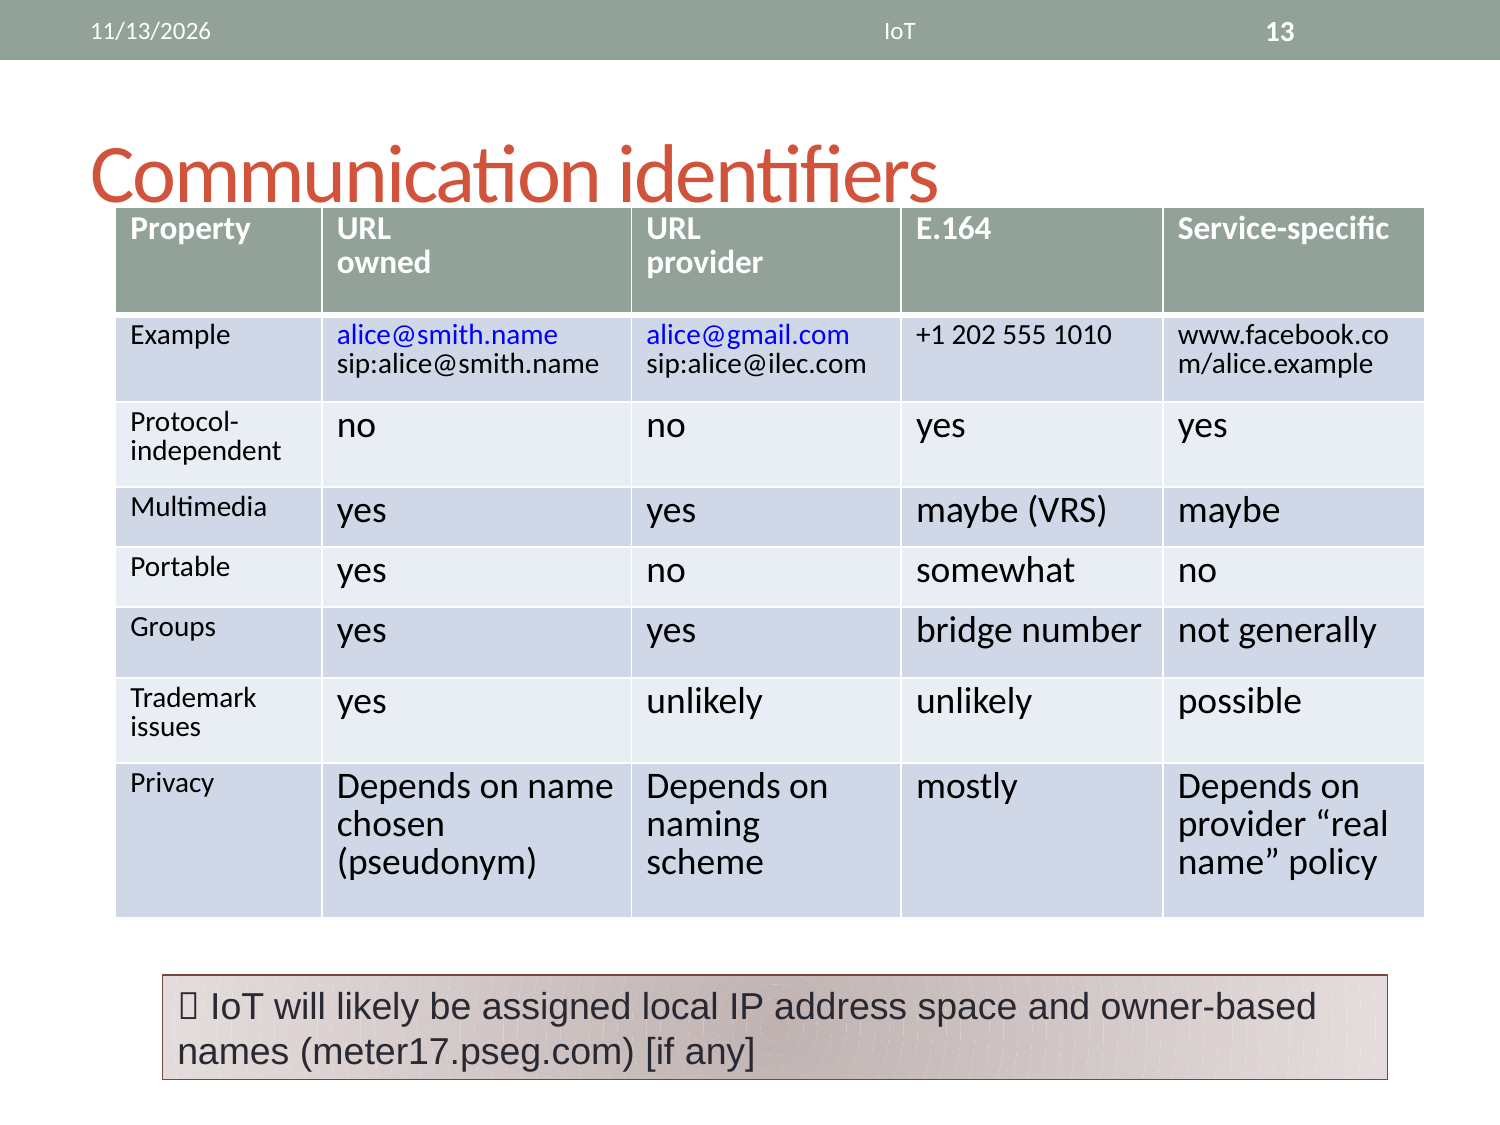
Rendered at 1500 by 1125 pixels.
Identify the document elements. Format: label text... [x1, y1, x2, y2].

table_cell Trademark issues [116, 679, 321, 762]
title Communication identifiers [75, 87, 1425, 250]
footer IoT [562, 3, 1238, 57]
table_cell +1 202 555 1010 [902, 318, 1162, 401]
table_cell yes [323, 679, 631, 762]
table_cell yes [323, 608, 631, 677]
table_cell no [323, 403, 631, 486]
table_cell Depends on provider “real name” policy [1164, 764, 1424, 917]
table_cell unlikely [902, 679, 1162, 762]
table_cell no [632, 548, 900, 606]
table_cell Depends on naming scheme [632, 764, 900, 917]
slide_number 13 [1250, 3, 1425, 57]
table_cell maybe (VRS) [902, 488, 1162, 546]
table_header E.164 [902, 208, 1162, 312]
table_cell Depends on name chosen (pseudonym) [323, 764, 631, 917]
table_cell maybe [1164, 488, 1424, 546]
table_cell yes [1164, 403, 1424, 486]
table_cell yes [323, 488, 631, 546]
table_cell Example [116, 318, 321, 401]
table_cell yes [902, 403, 1162, 486]
table_cell yes [632, 608, 900, 677]
table_header Property [116, 208, 321, 312]
table_cell unlikely [632, 679, 900, 762]
table_cell no [1164, 548, 1424, 606]
table_cell Privacy [116, 764, 321, 917]
table_cell www.facebook.com/alice.example [1164, 318, 1424, 401]
table_cell not generally [1164, 608, 1424, 677]
table_cell possible [1164, 679, 1424, 762]
table_cell no [632, 403, 900, 486]
table_cell yes [323, 548, 631, 606]
table_cell alice@gmail.com sip:alice@ilec.com [632, 318, 900, 401]
table_cell somewhat [902, 548, 1162, 606]
table_header URL owned [323, 208, 631, 312]
table_cell bridge number [902, 608, 1162, 677]
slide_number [75, 3, 550, 57]
table_cell Protocol-independent [116, 403, 321, 486]
table_cell mostly [902, 764, 1162, 917]
table_cell Multimedia [116, 488, 321, 546]
table_header Service-specific [1164, 208, 1424, 312]
table_cell Groups [116, 608, 321, 677]
table_cell yes [632, 488, 900, 546]
table_cell Portable [116, 548, 321, 606]
table_cell alice@smith.name sip:alice@smith.name [323, 318, 631, 401]
table_header URL provider [632, 208, 900, 312]
text_box  IoT will likely be assigned local IP address space and owner-based names (meter17.pseg.com) [if any] [162, 974, 1388, 1080]
